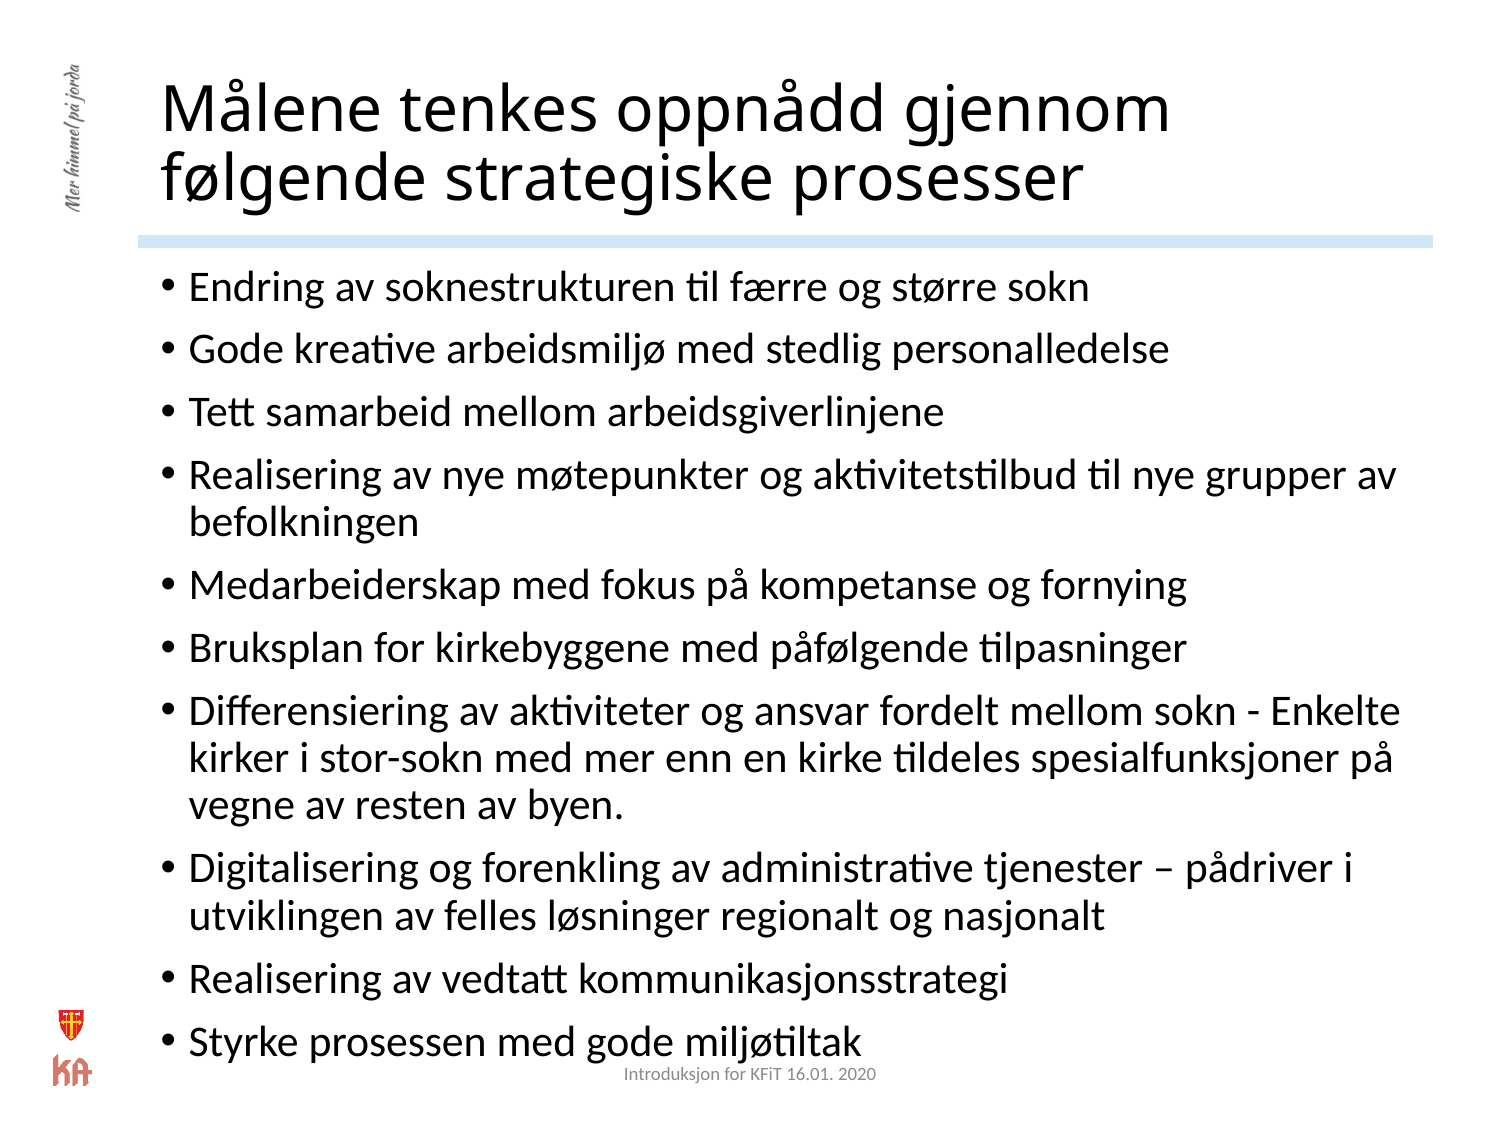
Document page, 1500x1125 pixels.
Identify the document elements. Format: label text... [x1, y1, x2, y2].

picture [64, 65, 85, 212]
title Målene tenkes oppnådd gjennom følgende strategiske prosesser [145, 67, 1242, 223]
picture [58, 1010, 84, 1041]
footer Introduksjon for KFiT 16.01. 2020 [496, 1042, 1004, 1103]
list Endring av soknestrukturen til færre og større sokn Gode kreative arbeidsmiljø med stedlig personalledelse Tett samarbeid mellom arbeidsgiverlinjene Realisering av nye møtepunkter og aktivitetstilbud til nye grupper av befolkningen Medarbeiderskap med fokus på kompetanse og fornying Bruksplan for kirkebyggene med påfølgende tilpasninger Differensiering av aktiviteter og ansvar fordelt mellom sokn - Enkelte kirker i stor-sokn med mer enn en kirke tildeles spesialfunksjoner på vegne av resten av byen. Digitalisering og forenkling av administrative tjenester – pådriver i utviklingen av felles løsninger regionalt og nasjonalt Realisering av vedtatt kommunikasjonsstrategi Styrke prosessen med gode miljøtiltak [145, 255, 1423, 1015]
picture [53, 1054, 92, 1086]
